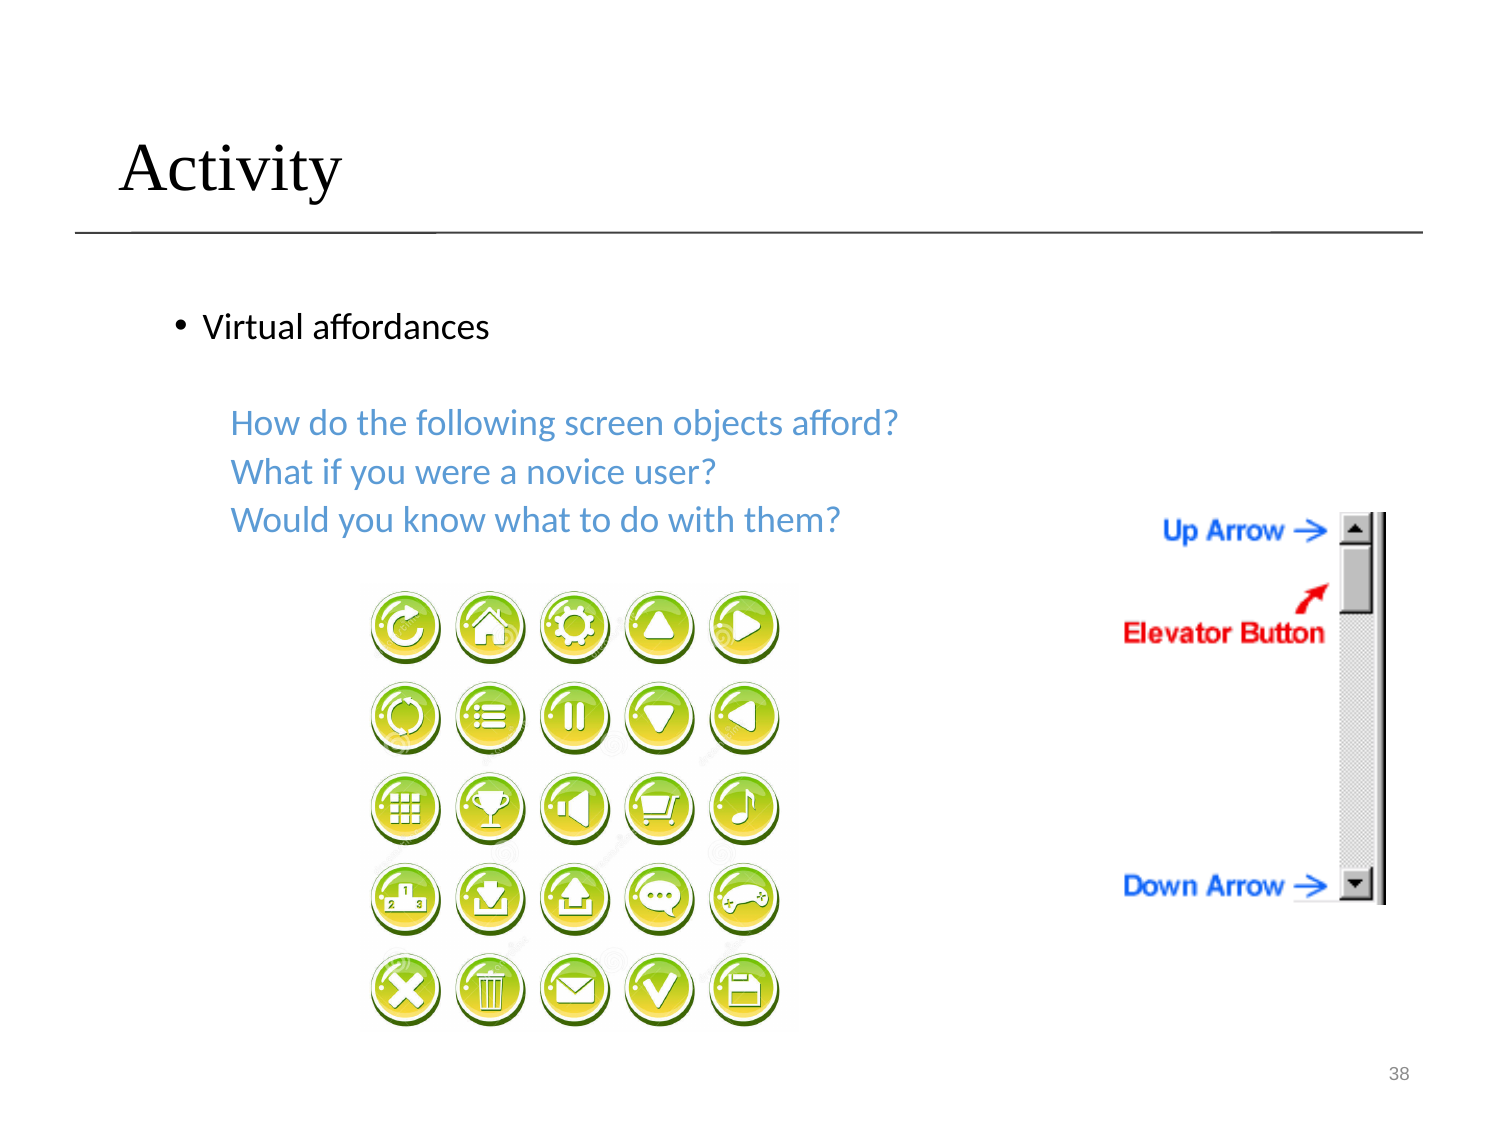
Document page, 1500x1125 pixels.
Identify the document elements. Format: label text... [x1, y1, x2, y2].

title Activity [103, 59, 1397, 278]
list Virtual affordances How do the following screen objects afford? What if you were a novice user? Would you know what to do with them? [103, 299, 1397, 1014]
slide_number 38 [1074, 1042, 1425, 1103]
picture [1073, 512, 1386, 905]
picture [360, 583, 799, 1032]
